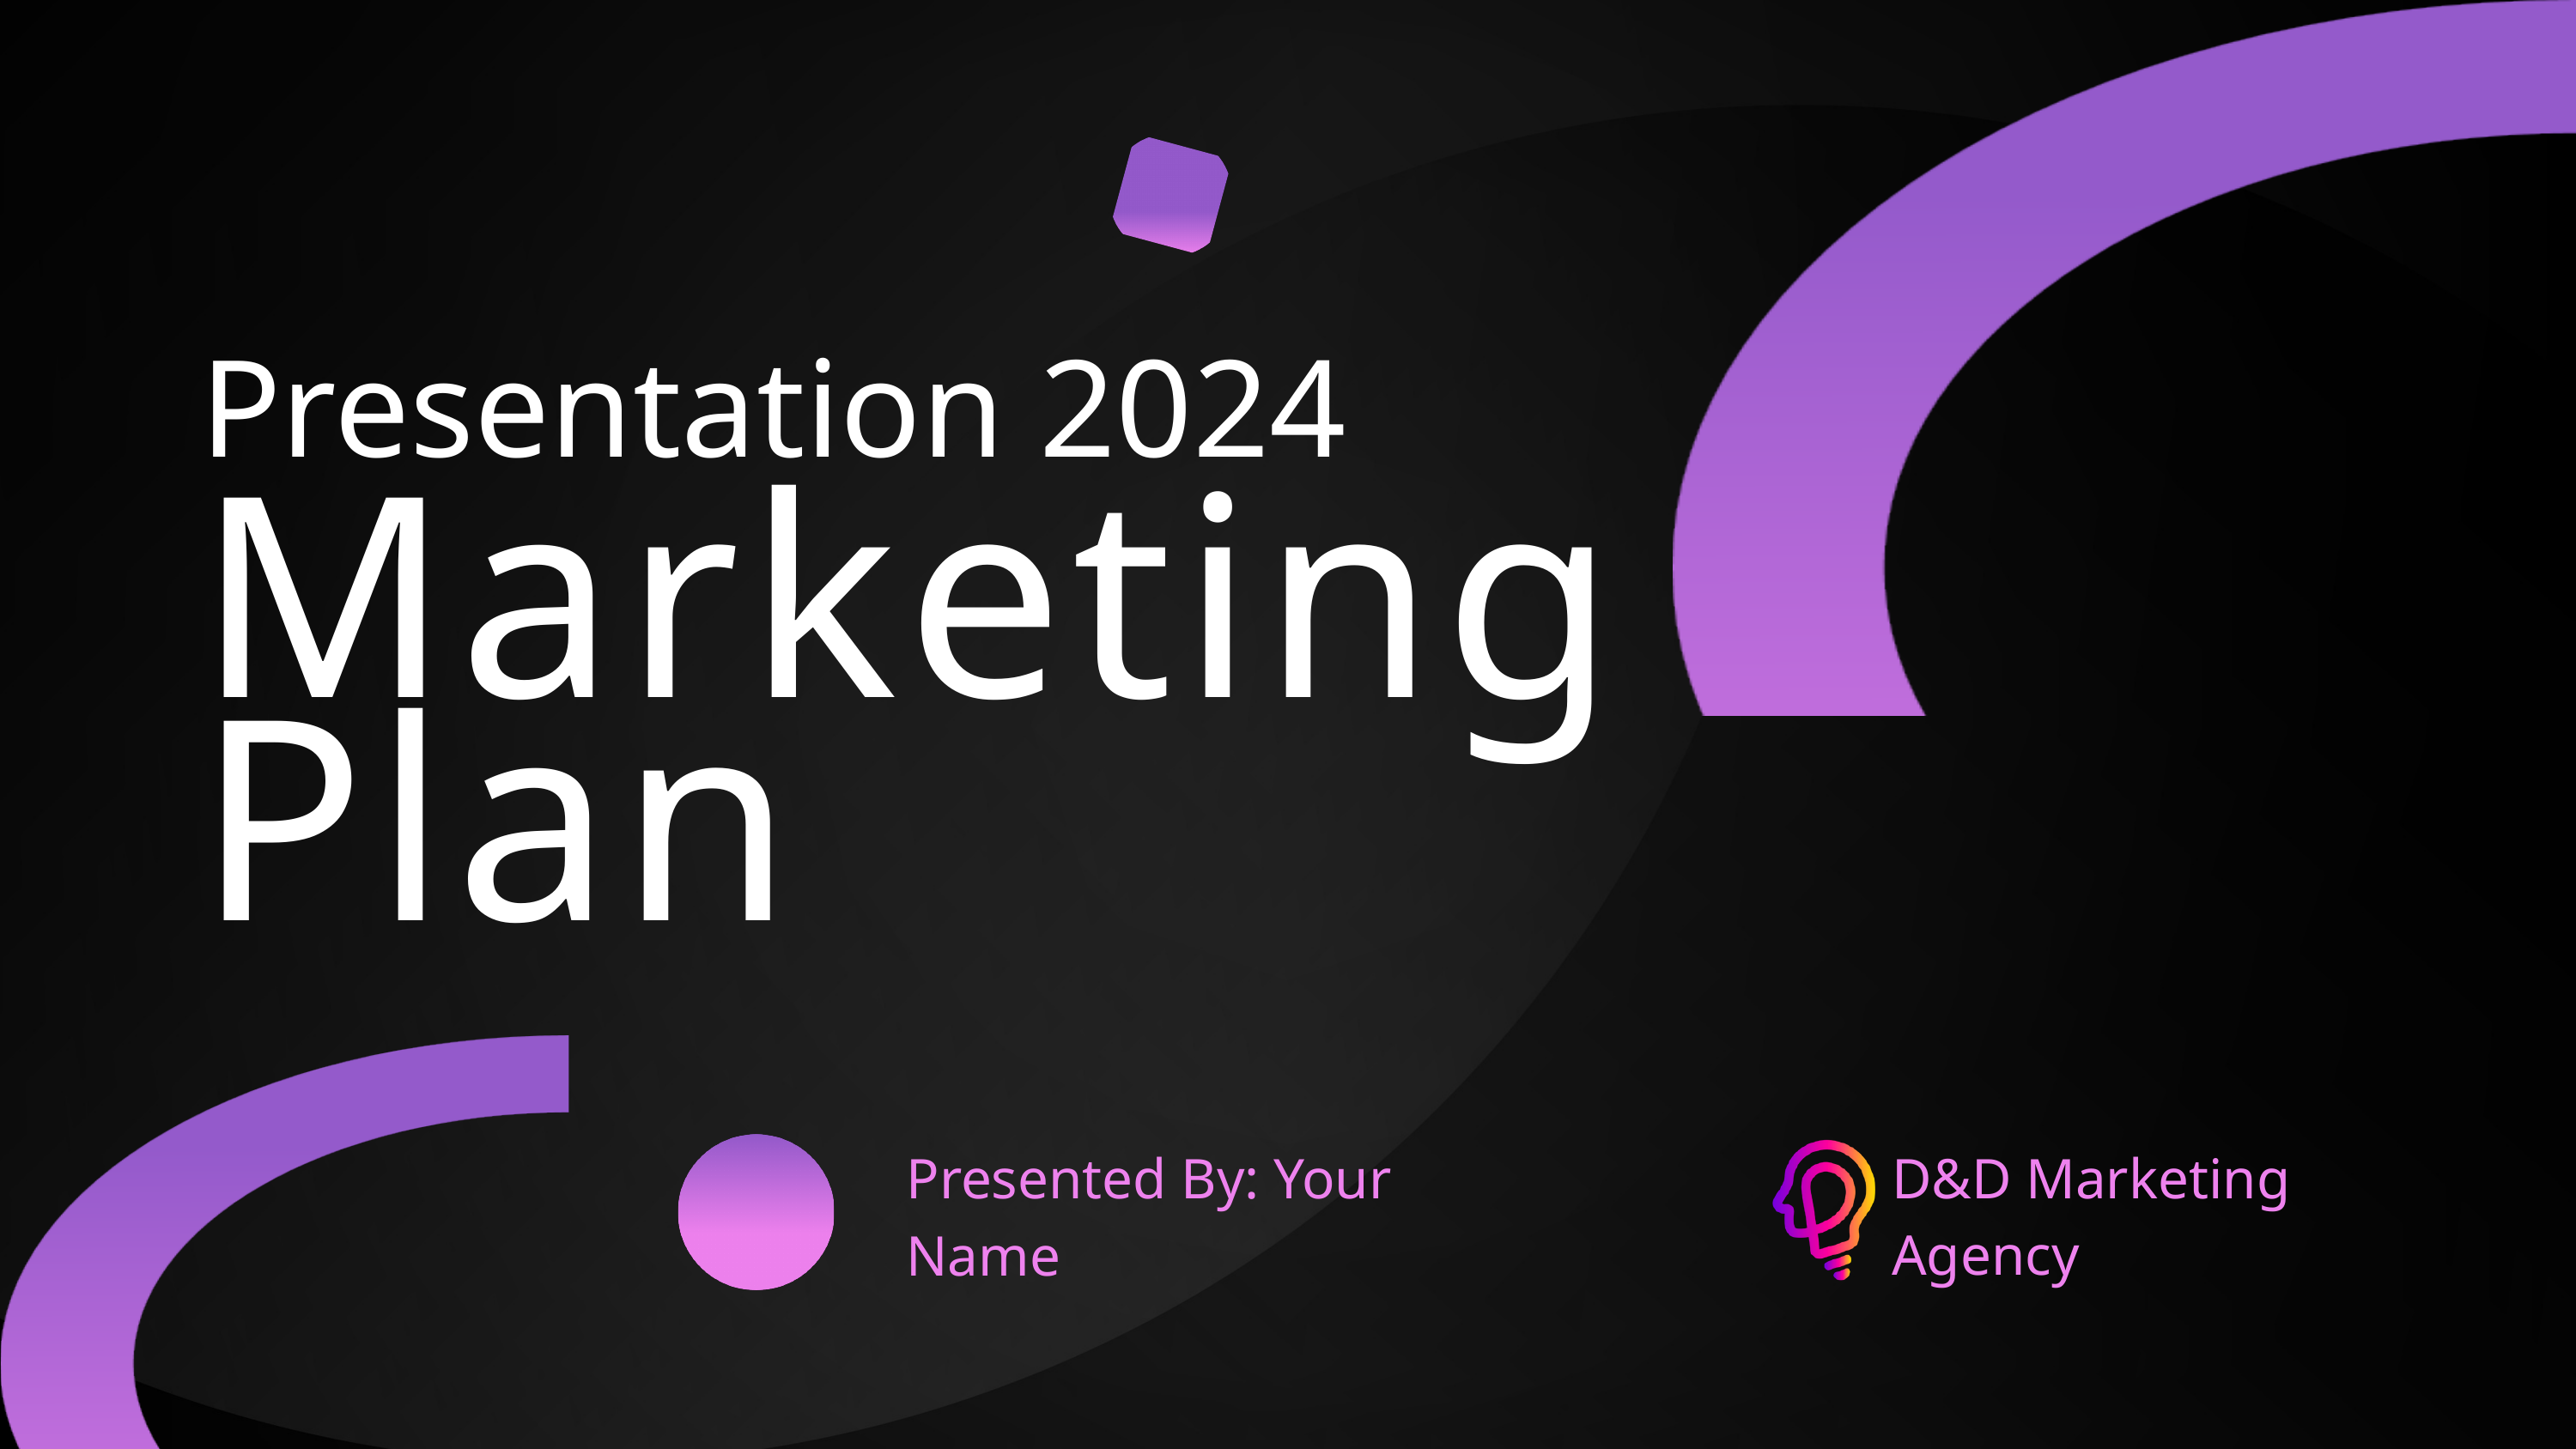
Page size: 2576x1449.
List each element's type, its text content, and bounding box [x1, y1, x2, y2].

text_box [0, 0, 2576, 1449]
text_box D&D Marketing Agency [1892, 1133, 2338, 1287]
text_box [677, 1134, 835, 1290]
text_box [1708, 1096, 1940, 1329]
text_box Presented By: Your Name [906, 1133, 1435, 1287]
text_box [0, 1035, 569, 1449]
text_box [1109, 133, 1232, 257]
text_box Marketing Plan [197, 530, 1709, 978]
text_box Presentation 2024 [200, 295, 1673, 484]
text_box [1673, 0, 2576, 716]
